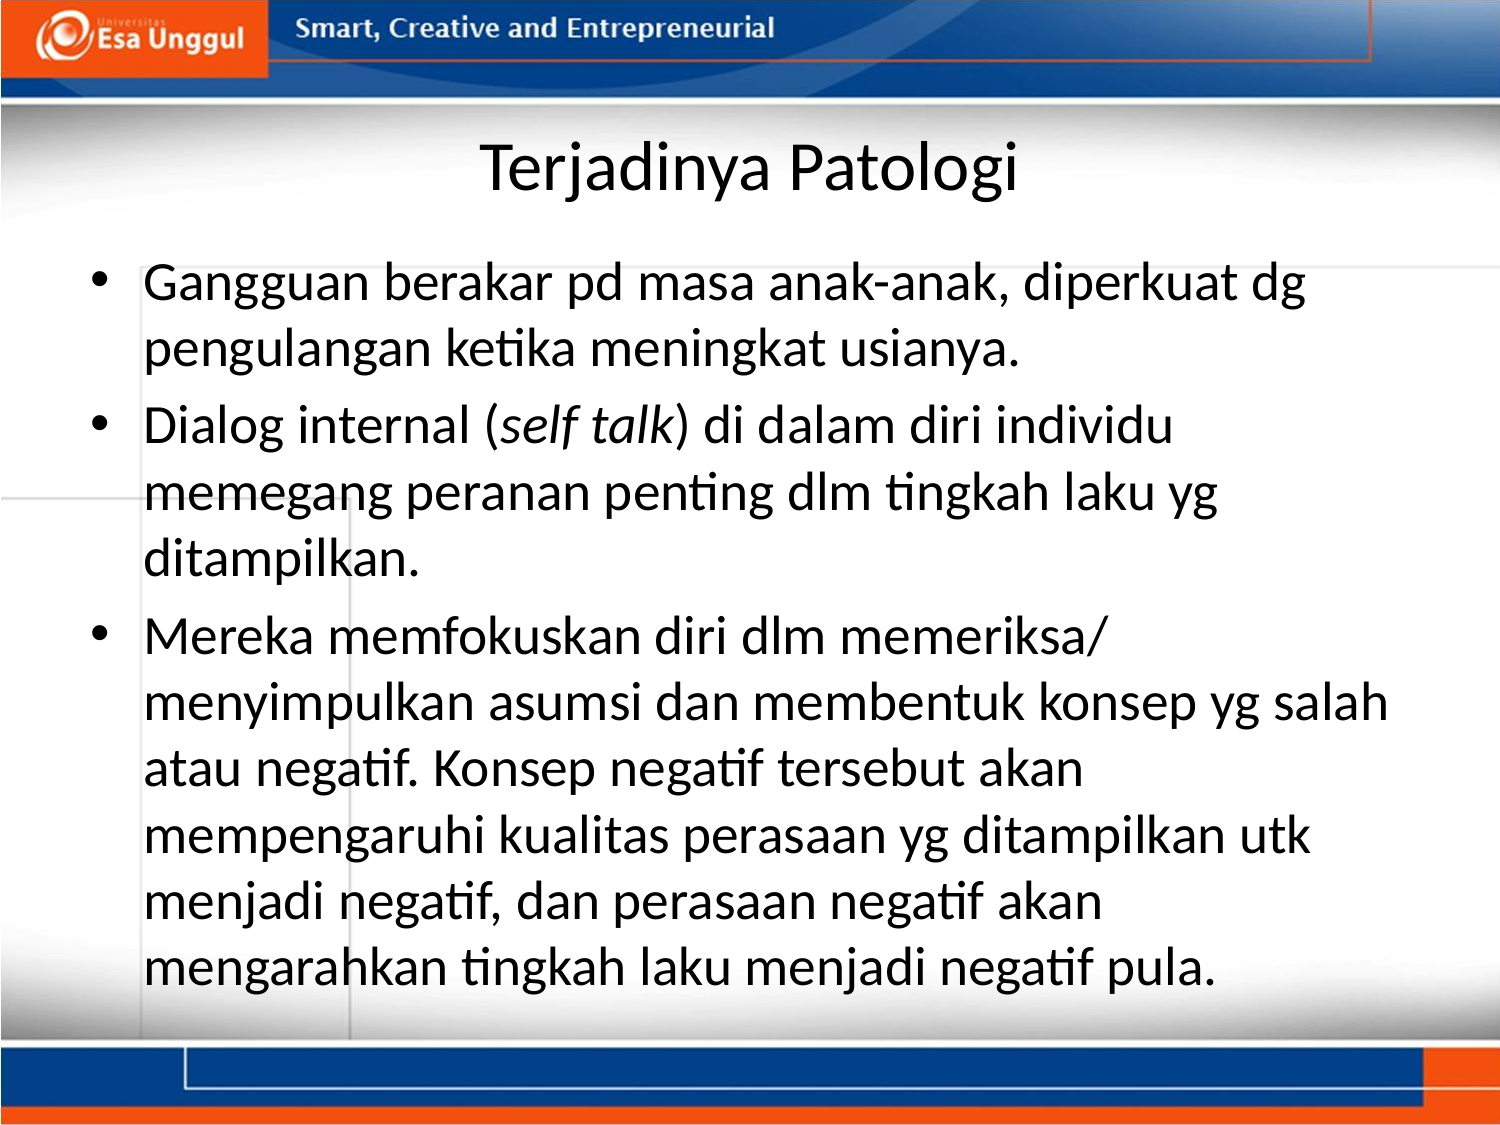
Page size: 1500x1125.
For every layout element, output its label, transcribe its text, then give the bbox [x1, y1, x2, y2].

list Gangguan berakar pd masa anak-anak, diperkuat dg pengulangan ketika meningkat usianya. Dialog internal (self talk) di dalam diri individu memegang peranan penting dlm tingkah laku yg ditampilkan. Mereka memfokuskan diri dlm memeriksa/ menyimpulkan asumsi dan membentuk konsep yg salah atau negatif. Konsep negatif tersebut akan mempengaruhi kualitas perasaan yg ditampilkan utk menjadi negatif, dan perasaan negatif akan mengarahkan tingkah laku menjadi negatif pula. [75, 237, 1425, 1005]
picture [0, 0, 1500, 1125]
title Terjadinya Patologi [75, 112, 1425, 213]
